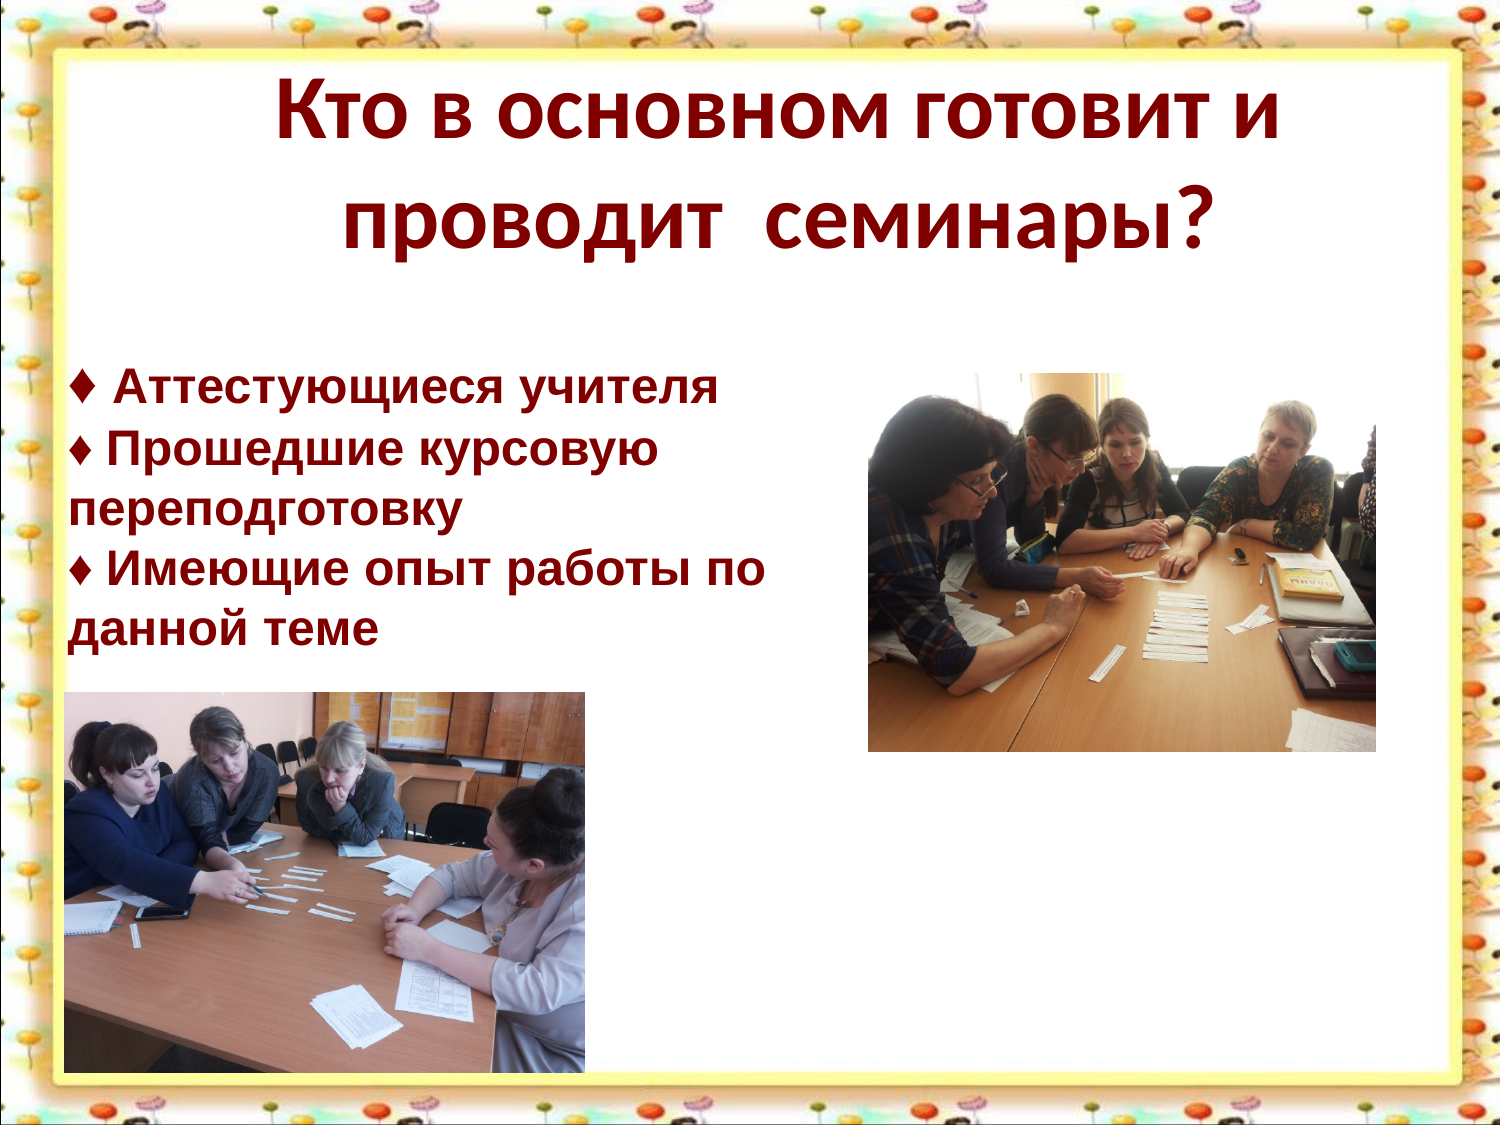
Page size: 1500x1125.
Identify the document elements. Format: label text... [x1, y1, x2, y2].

text_box ♦ Аттестующиеся учителя ♦ Прошедшие курсовую переподготовку ♦ Имеющие опыт работы по данной теме [53, 338, 869, 723]
picture [0, 0, 1500, 1125]
title Кто в основном готовит и проводит семинары? [170, 125, 1389, 410]
